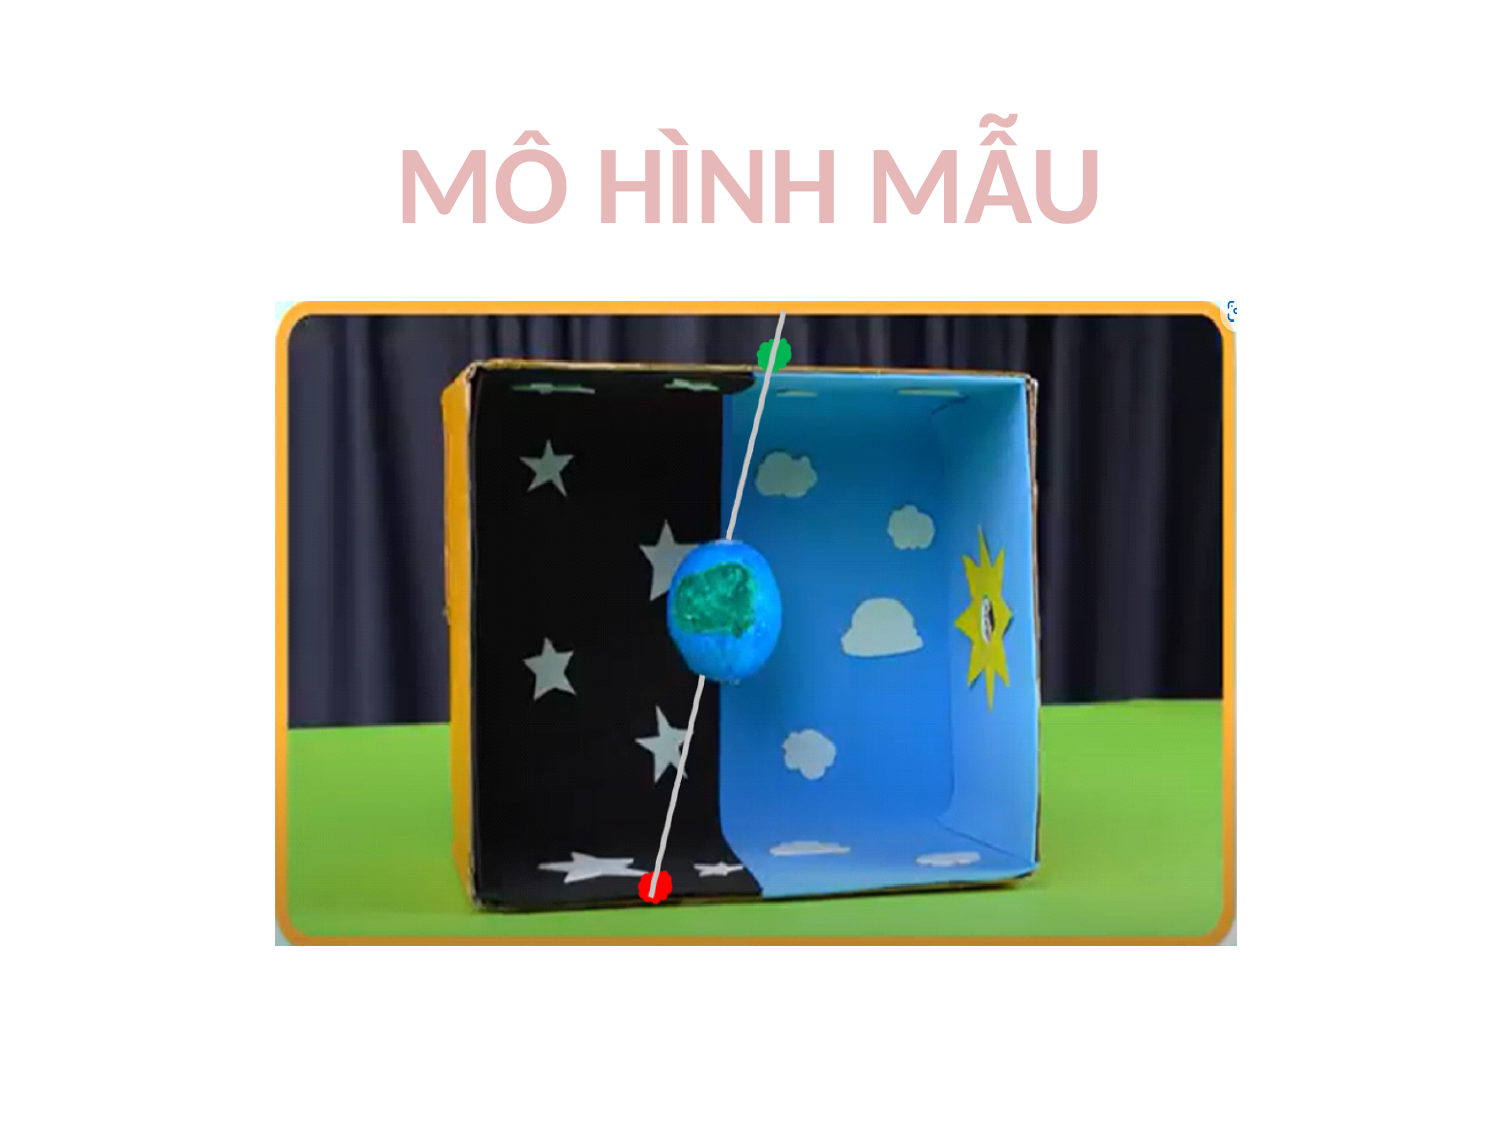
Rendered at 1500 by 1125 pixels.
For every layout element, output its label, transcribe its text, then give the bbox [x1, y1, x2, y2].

text_box MÔ HÌNH MẪU [380, 103, 1120, 254]
picture [274, 301, 1238, 946]
